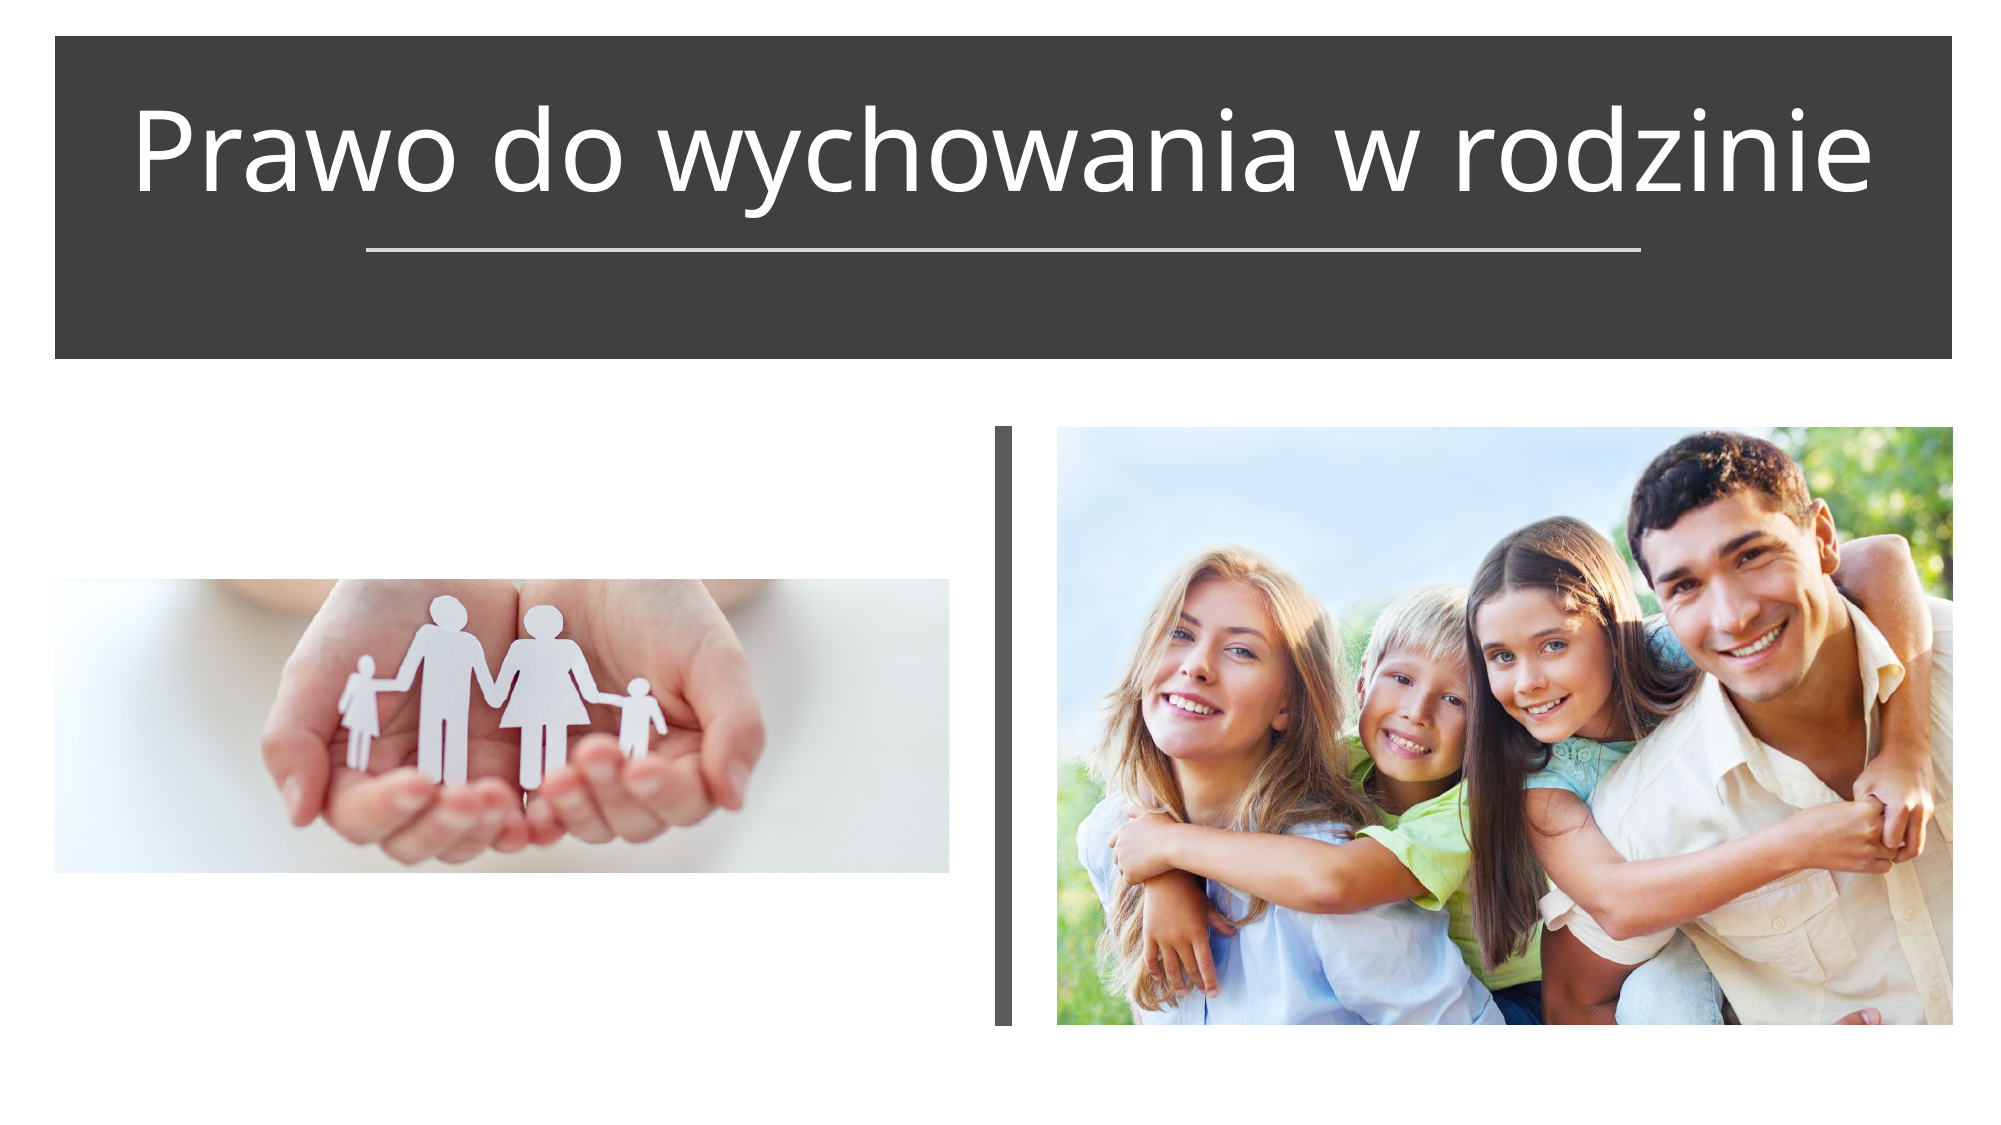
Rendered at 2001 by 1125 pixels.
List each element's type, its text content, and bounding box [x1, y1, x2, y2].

picture [1057, 427, 1953, 1025]
title Prawo do wychowania w rodzinie [89, 71, 1917, 224]
picture [54, 579, 950, 873]
text_box [64, 45, 1942, 350]
